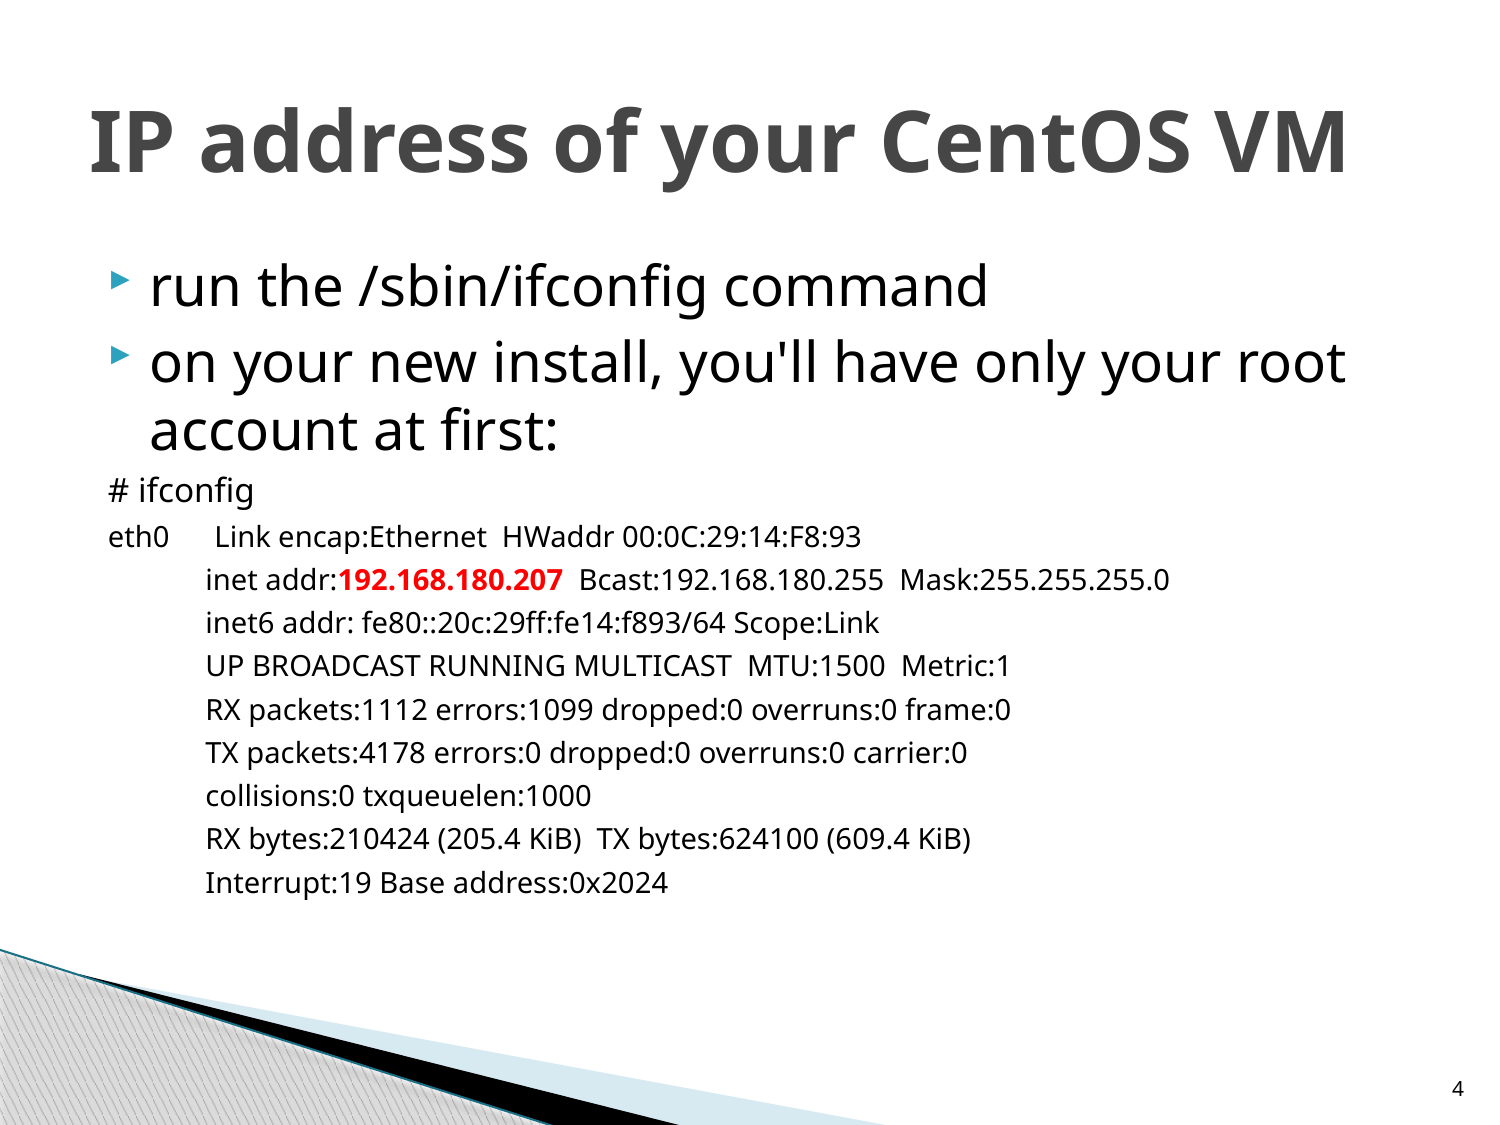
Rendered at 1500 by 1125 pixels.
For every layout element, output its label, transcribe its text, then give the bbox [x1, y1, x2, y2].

title IP address of your CentOS VM [75, 45, 1425, 233]
slide_number 4 [1418, 1051, 1479, 1112]
list run the /sbin/ifconfig command on your new install, you'll have only your root account at first: # ifconfig eth0 Link encap:Ethernet HWaddr 00:0C:29:14:F8:93 inet addr:192.168.180.207 Bcast:192.168.180.255 Mask:255.255.255.0 inet6 addr: fe80::20c:29ff:fe14:f893/64 Scope:Link UP BROADCAST RUNNING MULTICAST MTU:1500 Metric:1 RX packets:1112 errors:1099 dropped:0 overruns:0 frame:0 TX packets:4178 errors:0 dropped:0 overruns:0 carrier:0 collisions:0 txqueuelen:1000 RX bytes:210424 (205.4 KiB) TX bytes:624100 (609.4 KiB) Interrupt:19 Base address:0x2024 [74, 242, 1426, 986]
